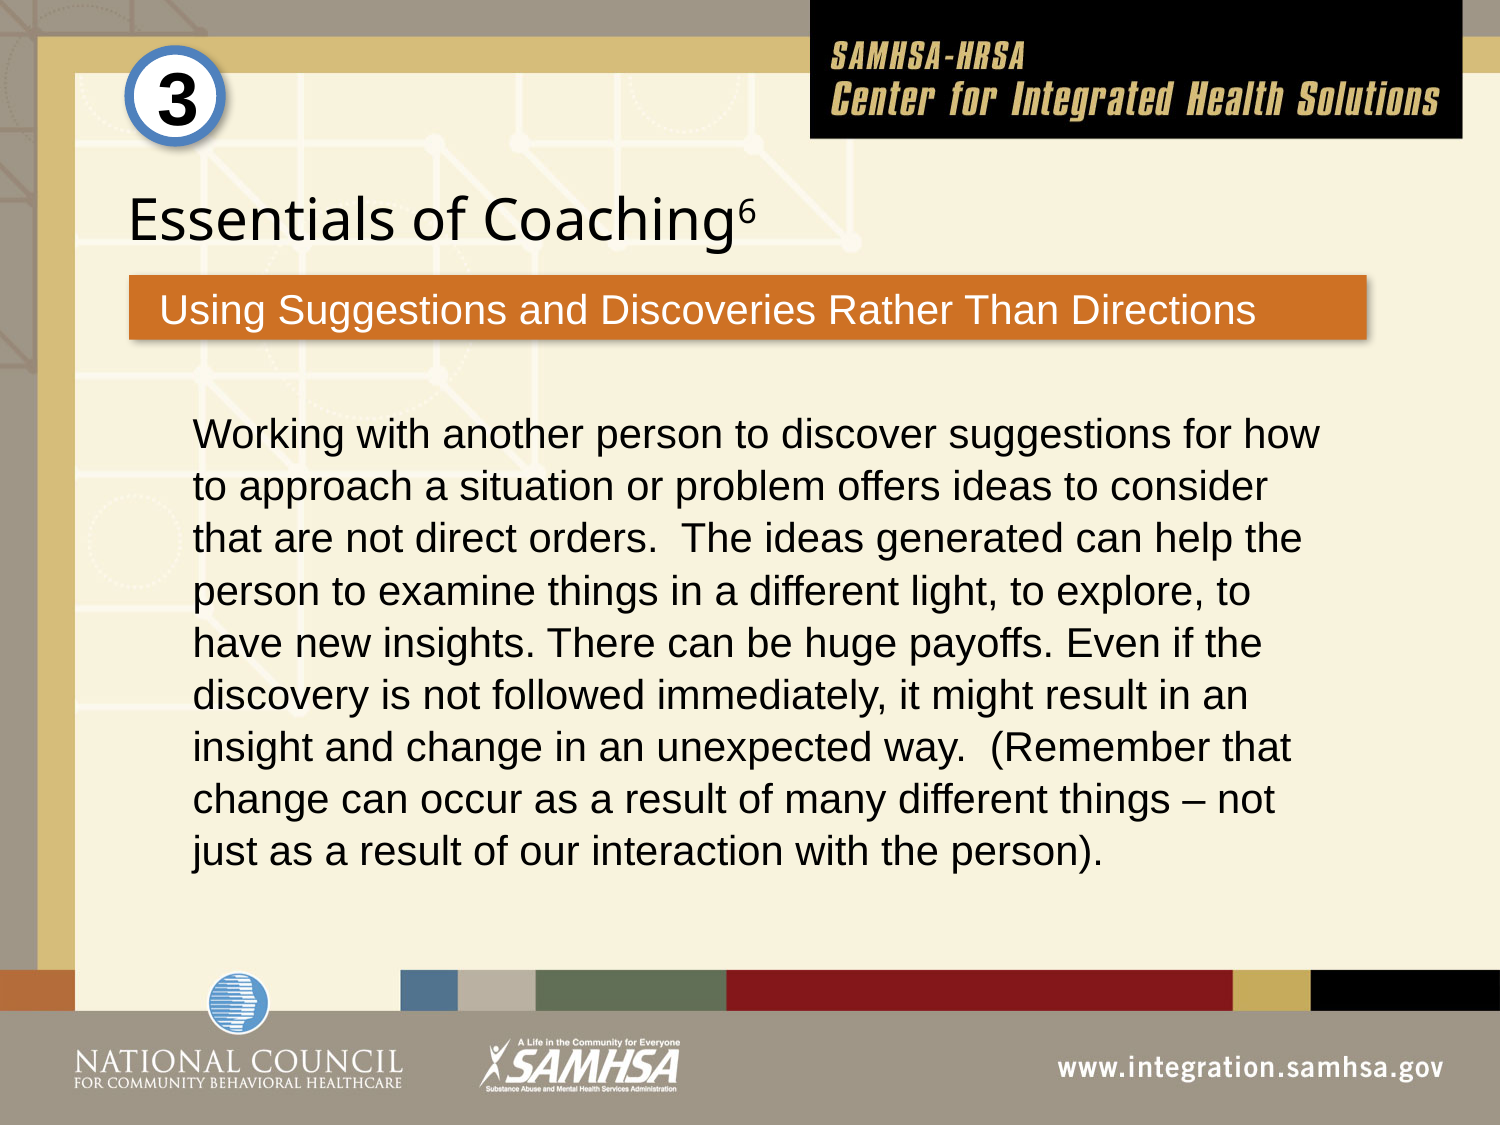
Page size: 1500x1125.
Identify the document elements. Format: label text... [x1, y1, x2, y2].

title Essentials of Coaching6 [112, 174, 1425, 313]
text_box Using Suggestions and Discoveries Rather Than Directions [129, 275, 1367, 340]
text_box Working with another person to discover suggestions for how to approach a situation or problem offers ideas to consider that are not direct orders. The ideas generated can help the person to examine things in a different light, to explore, to have new insights. There can be huge payoffs. Even if the discovery is not followed immediately, it might result in an insight and change in an unexpected way. (Remember that change can occur as a result of many different things – not just as a result of our interaction with the person). [162, 374, 1338, 966]
text_box 3 [127, 47, 224, 144]
picture [0, 0, 1500, 1125]
